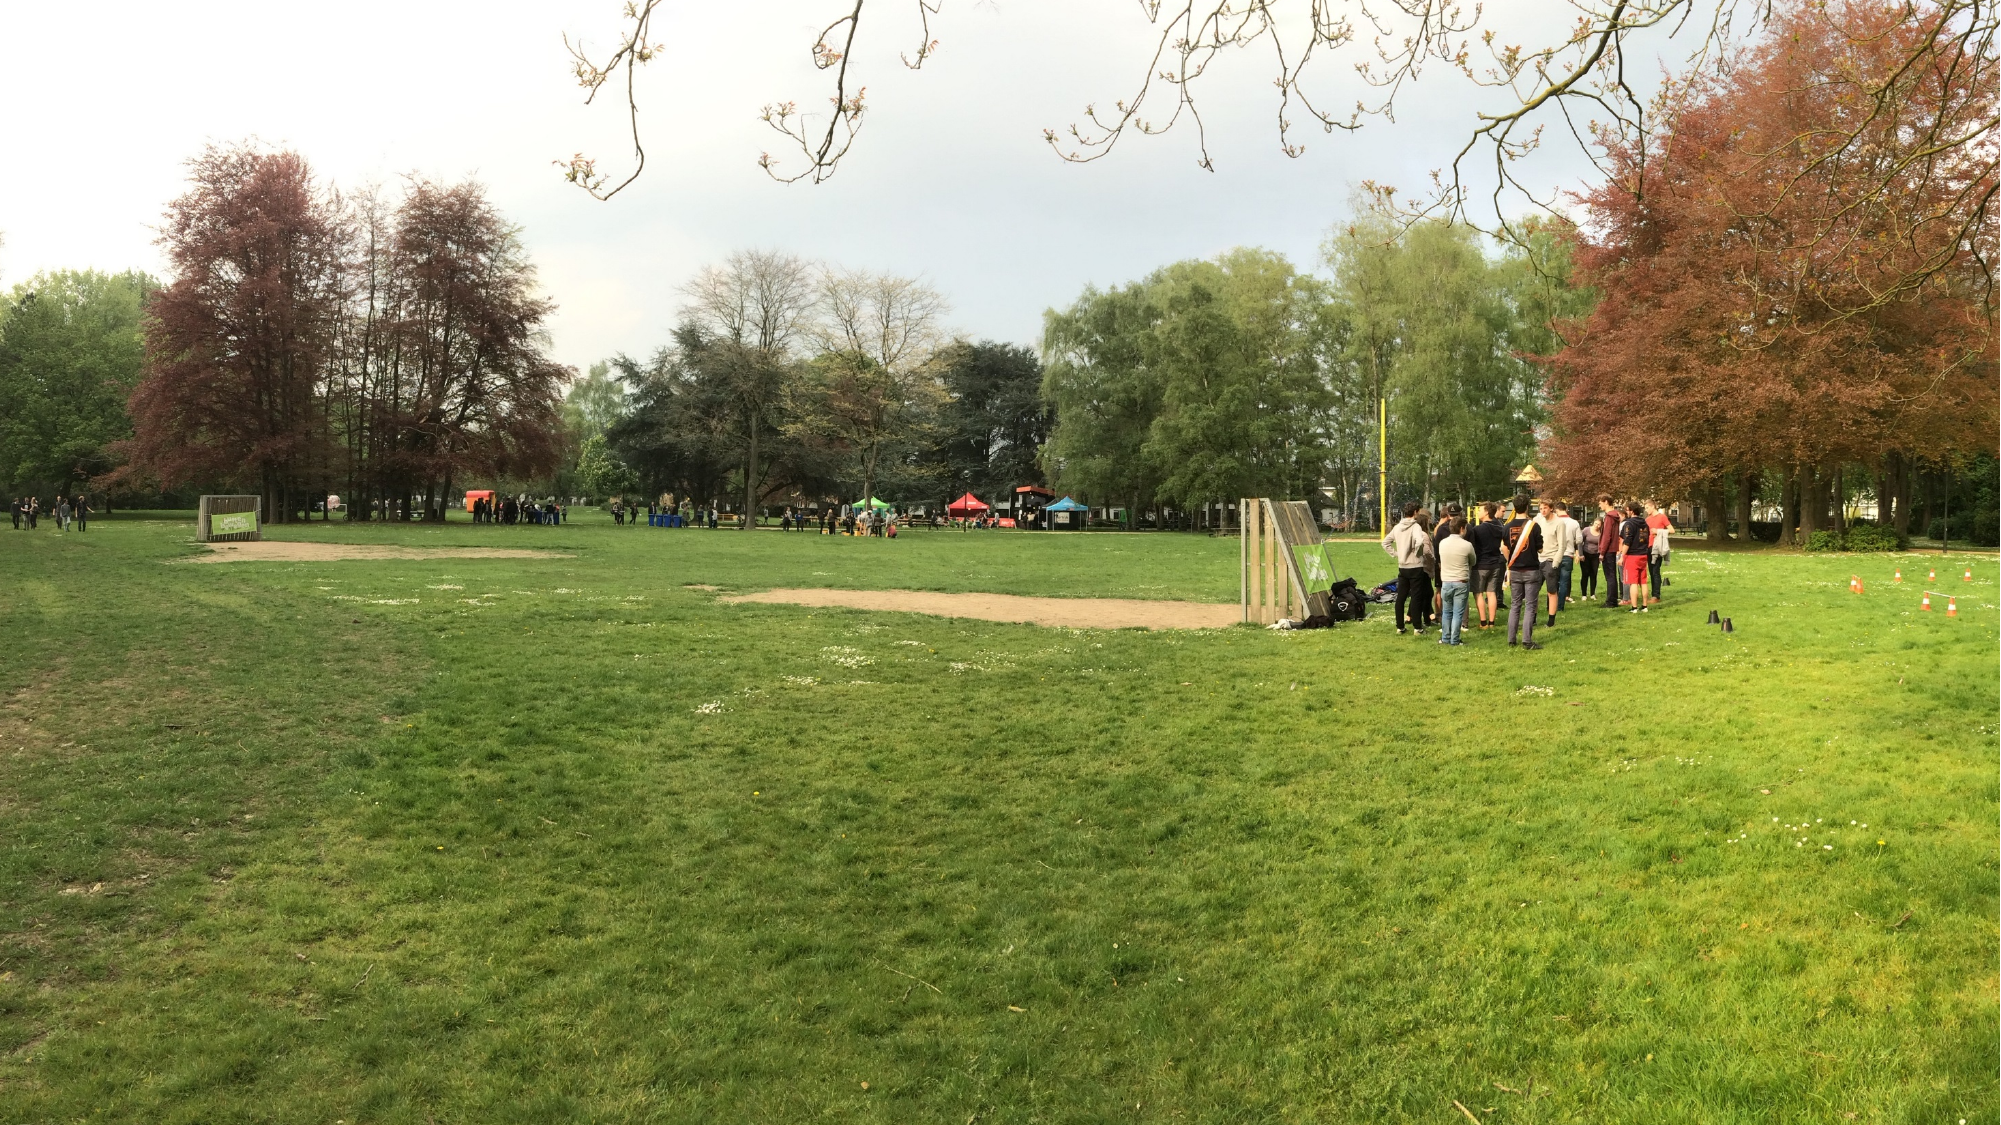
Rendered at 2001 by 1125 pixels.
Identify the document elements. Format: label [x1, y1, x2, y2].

list [0, 0, 2000, 1125]
